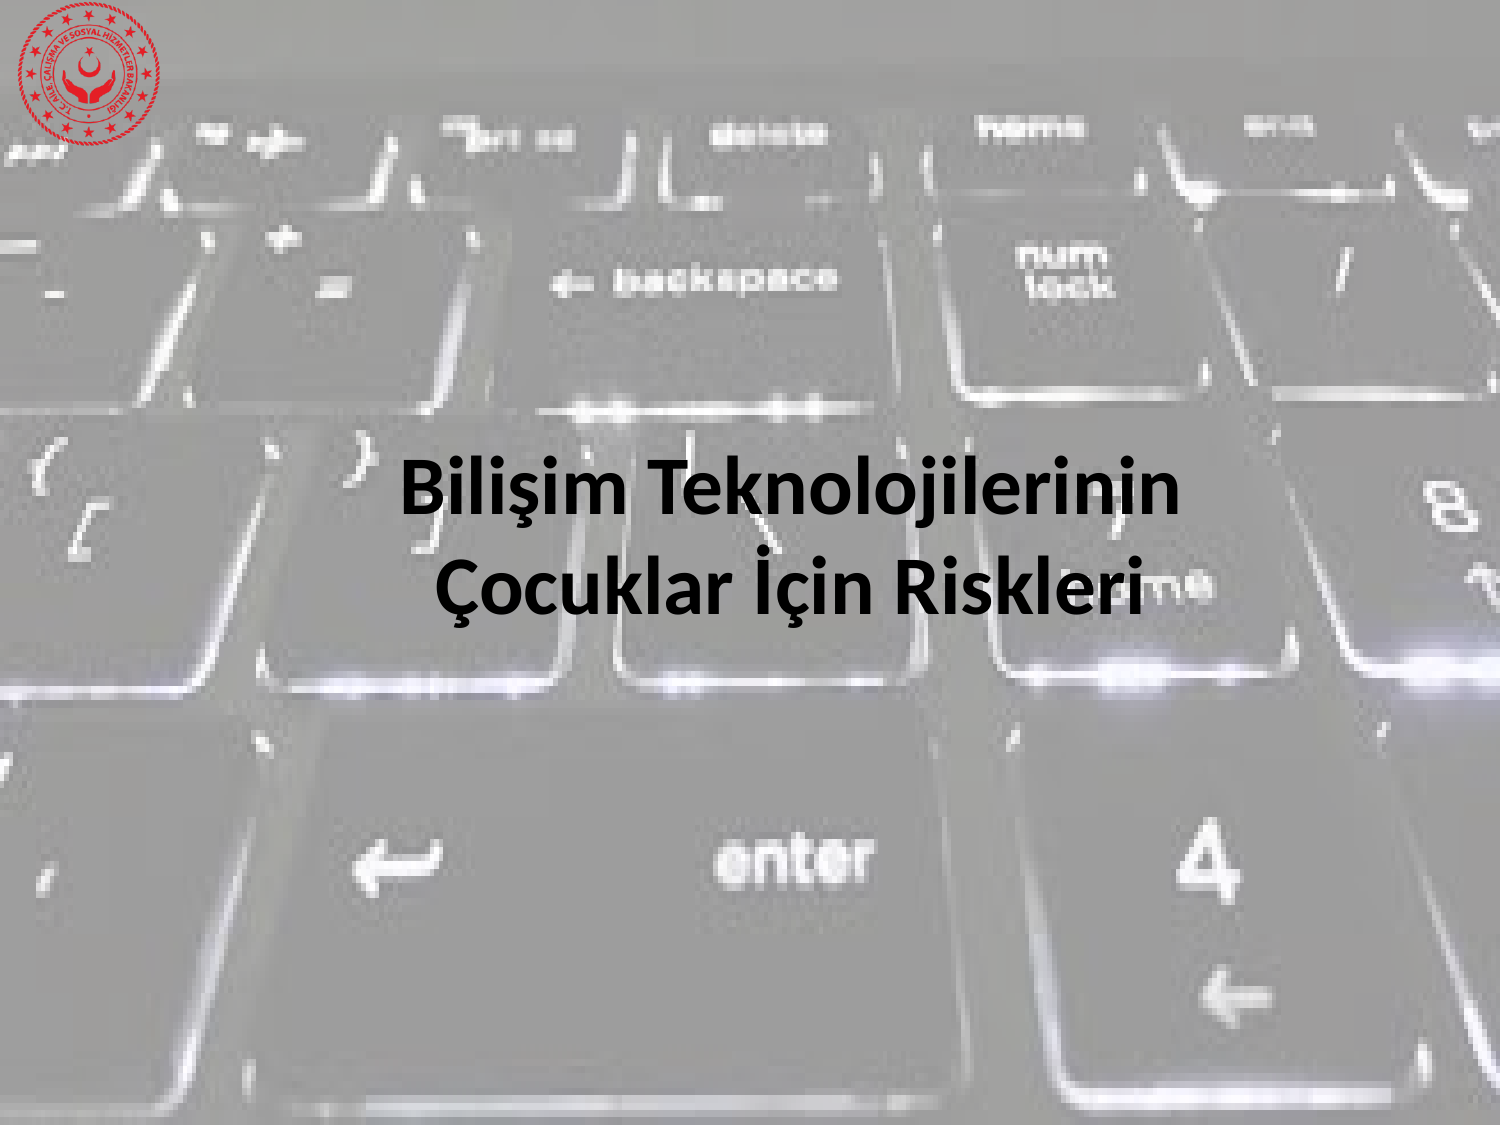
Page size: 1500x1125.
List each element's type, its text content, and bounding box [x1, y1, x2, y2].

text_box Bilişim Teknolojilerinin Çocuklar İçin Riskleri [242, 423, 1341, 639]
picture [15, 0, 162, 148]
